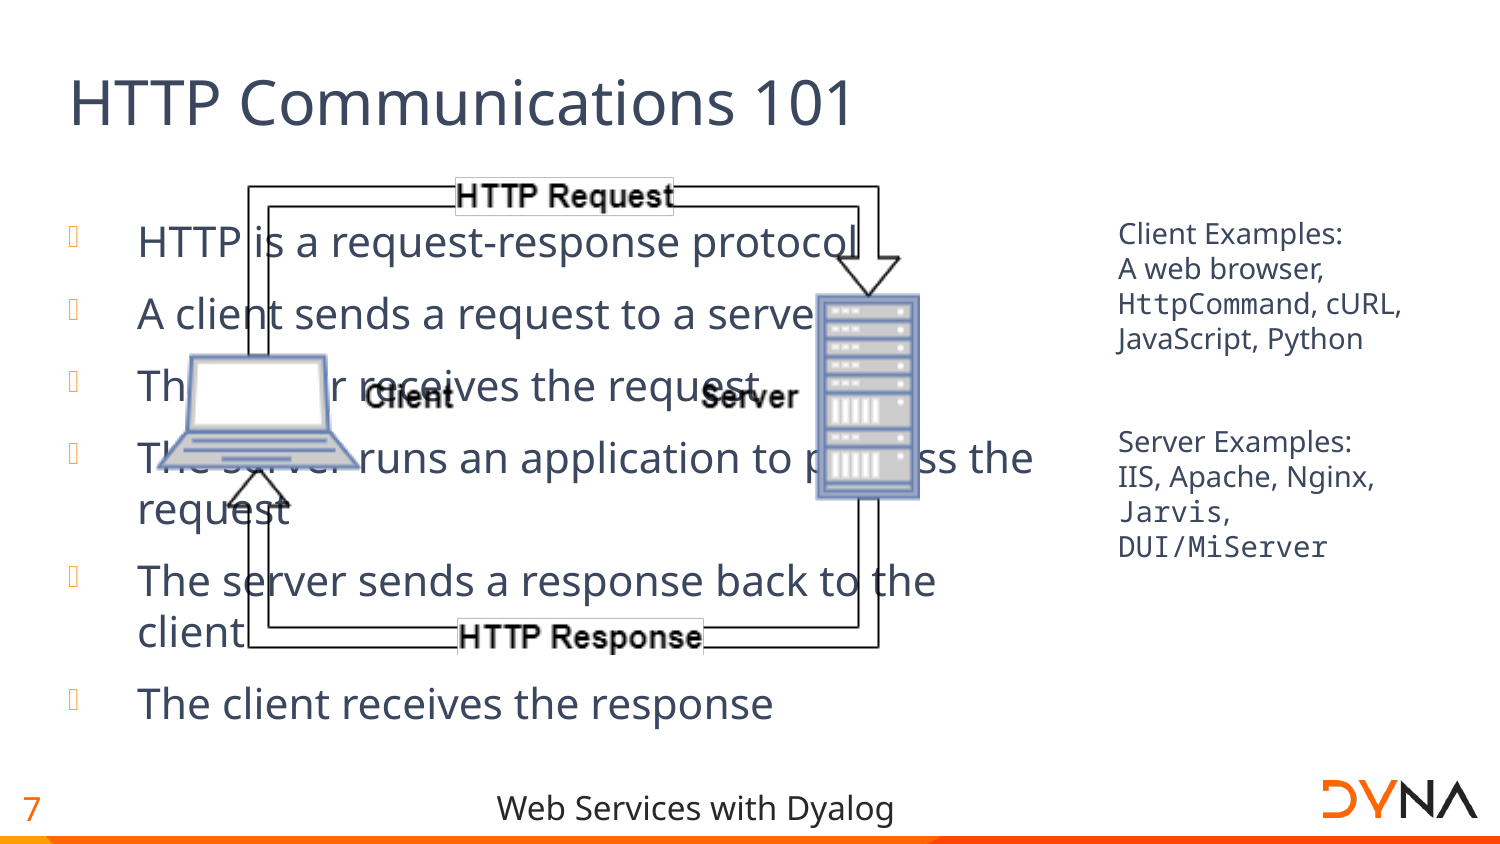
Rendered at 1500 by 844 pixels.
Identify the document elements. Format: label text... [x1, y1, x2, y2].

list HTTP is a request-response protocol A client sends a request to a server The server receives the request The server runs an application to process the request The server sends a response back to the client The client receives the response [53, 207, 1053, 740]
picture [1323, 780, 1478, 818]
picture [0, 836, 1500, 844]
text_box Server Examples: IIS, Apache, Nginx, Jarvis, DUI/MiServer [1103, 415, 1453, 630]
picture [156, 176, 920, 655]
title HTTP Communications 101 [53, 43, 1203, 157]
list Client Examples: A web browser, HttpCommand, cURL, JavaScript, Python [1103, 207, 1453, 415]
